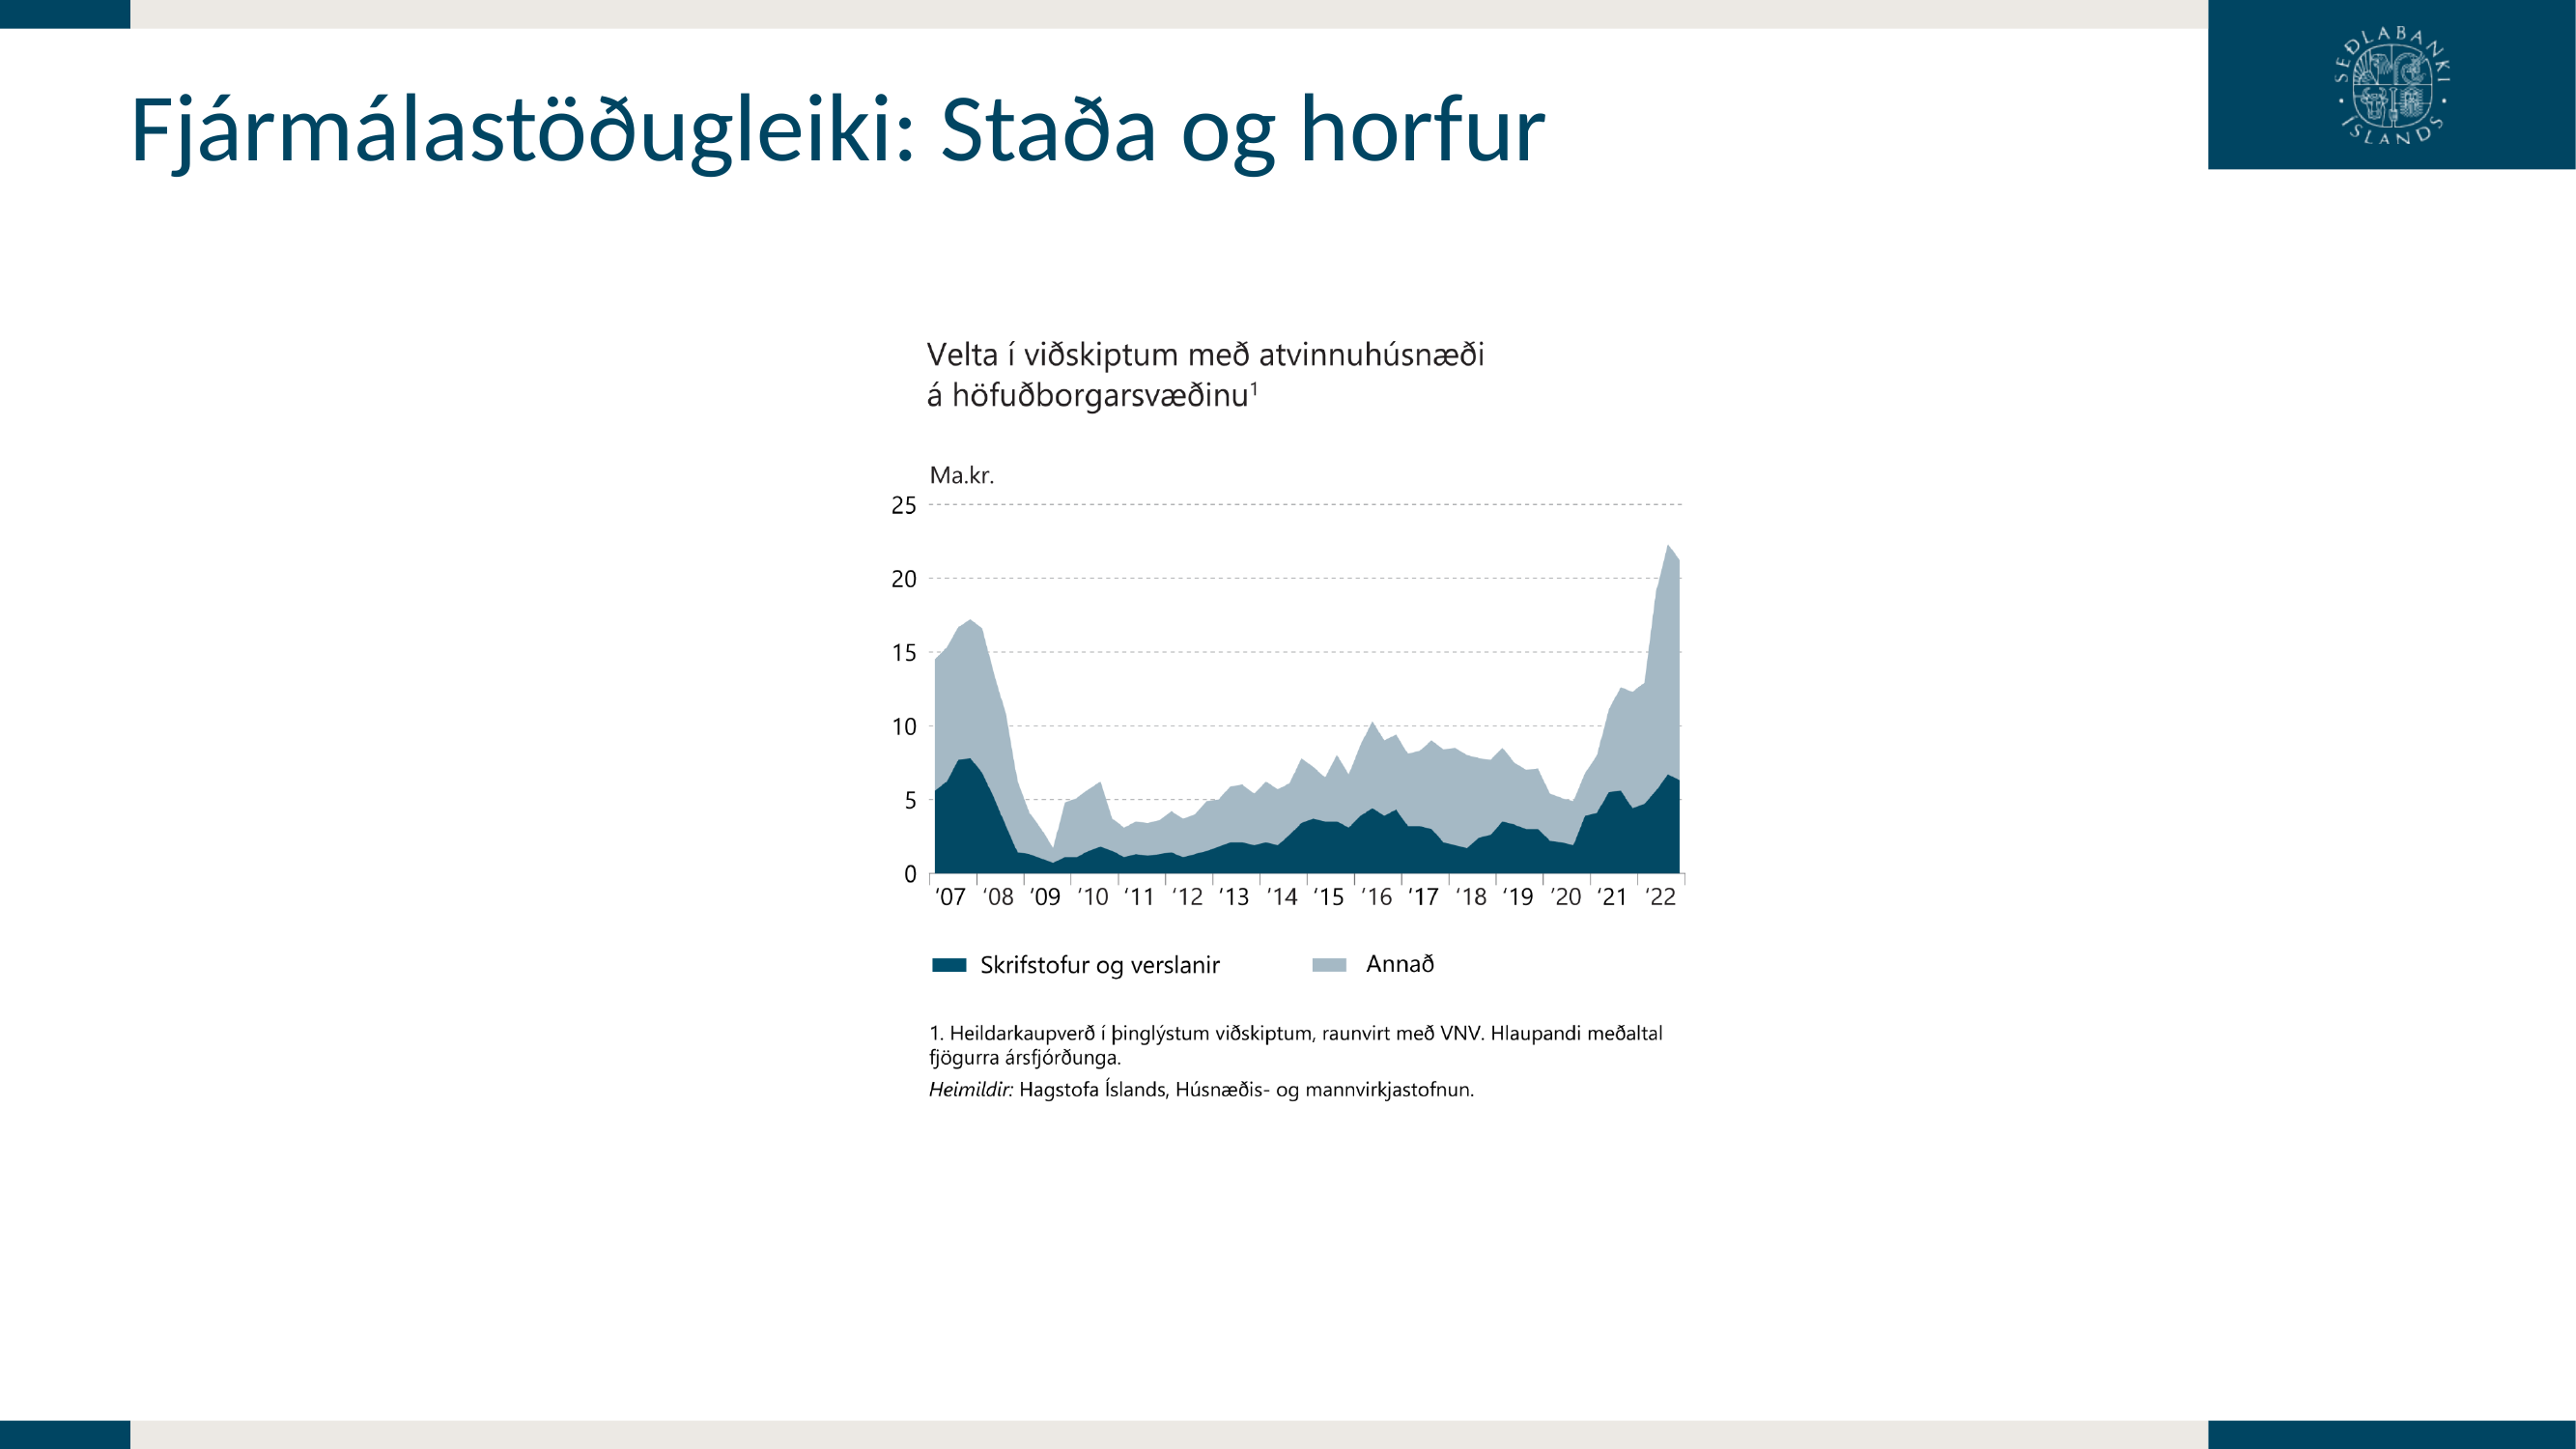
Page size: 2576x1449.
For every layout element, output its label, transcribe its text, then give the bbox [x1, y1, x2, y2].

title Fjármálastöðugleiki: Staða og horfur [129, 86, 2178, 290]
picture [890, 337, 1685, 1112]
